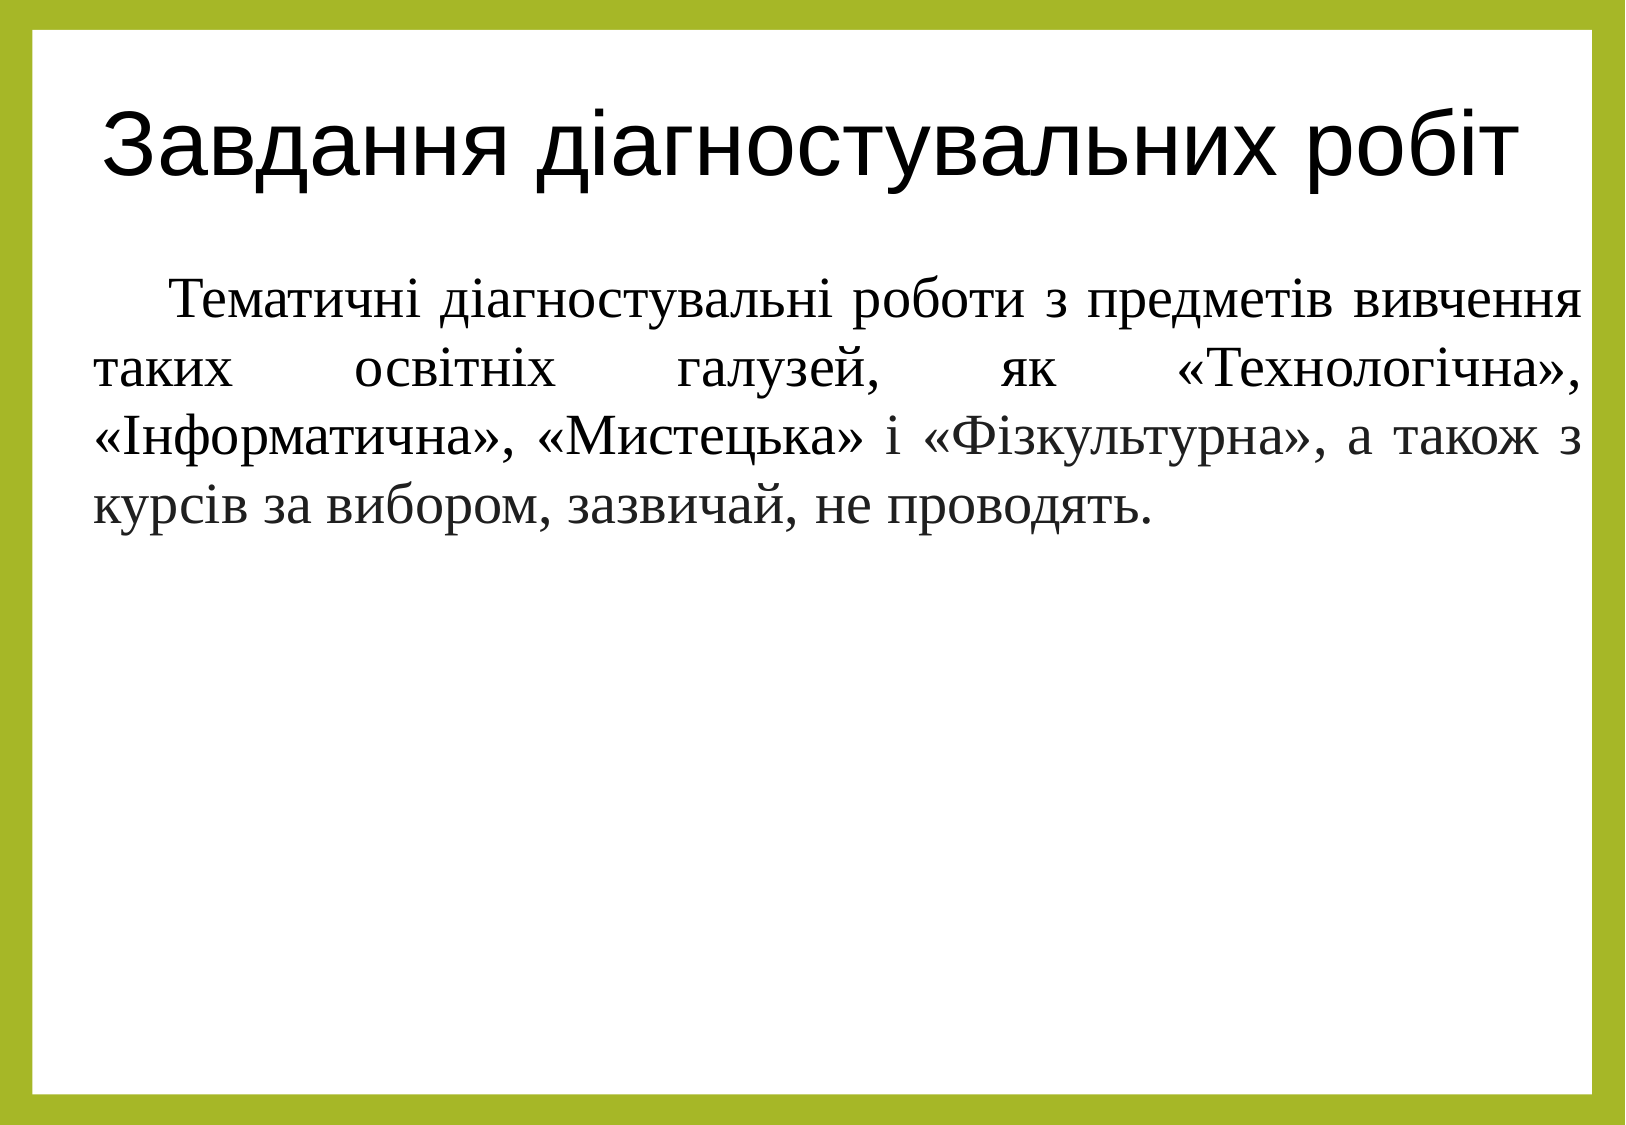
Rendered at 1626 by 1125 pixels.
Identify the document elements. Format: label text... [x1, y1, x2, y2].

text_box Тематичні діагностувальні роботи з предметів вивчення таких освітніх галузей, як «Технологічна», «Інформатична», «Мистецька» i «Фізкультурна», а також з курсів за вибором, зазвичай, не проводять. [69, 263, 1583, 1099]
text_box Завдання діагностувальних робіт [81, 83, 1544, 194]
